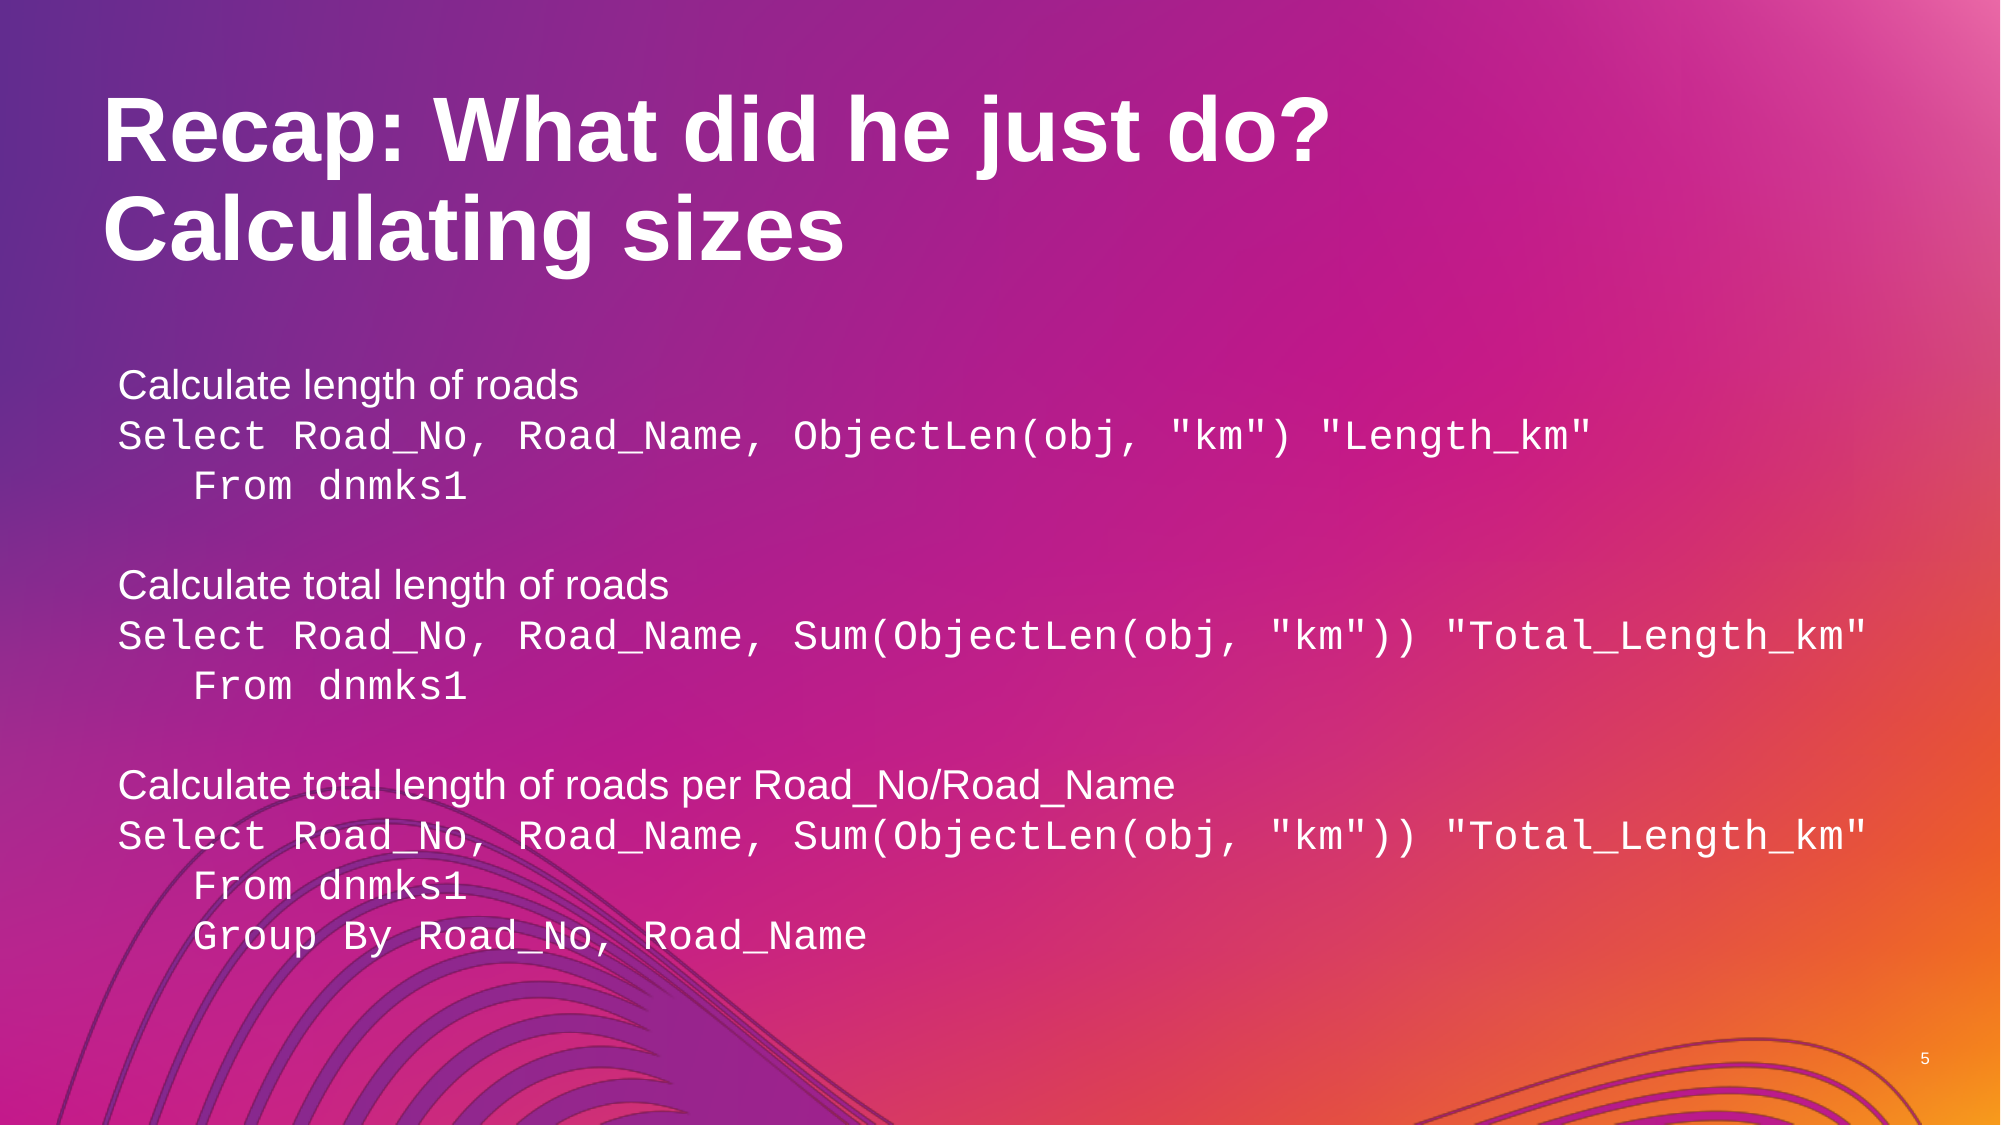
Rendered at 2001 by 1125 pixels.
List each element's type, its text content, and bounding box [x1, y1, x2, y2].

text_box Calculate length of roads Select Road_No, Road_Name, ObjectLen(obj, "km") "Length_km" From dnmks1 Calculate total length of roads Select Road_No, Road_Name, Sum(ObjectLen(obj, "km")) "Total_Length_km" From dnmks1 Calculate total length of roads per Road_No/Road_Name Select Road_No, Road_Name, Sum(ObjectLen(obj, "km")) "Total_Length_km" From dnmks1 Group By Road_No, Road_Name [102, 350, 1906, 786]
title Recap: What did he just do? Calculating sizes [102, 82, 2000, 173]
picture [0, 0, 2001, 1125]
